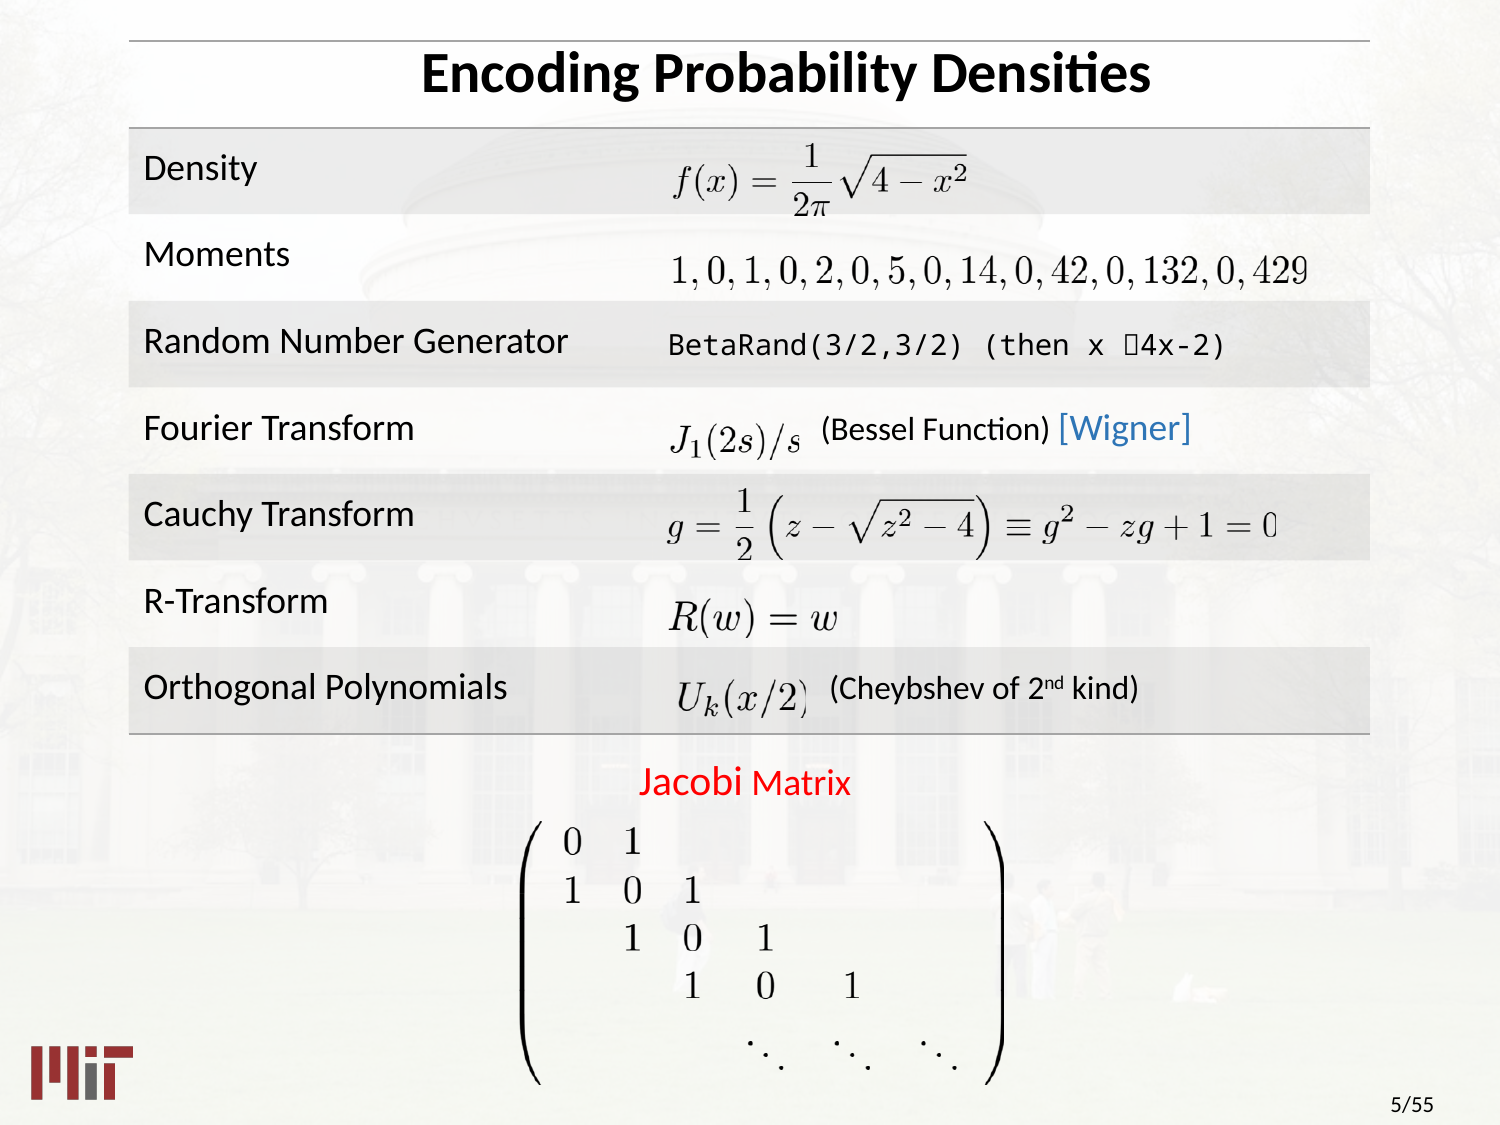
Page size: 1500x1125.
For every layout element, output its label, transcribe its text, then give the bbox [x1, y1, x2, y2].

picture [668, 597, 837, 638]
picture [672, 142, 967, 216]
picture [666, 487, 1276, 560]
table_cell Fourier Transform [129, 387, 653, 474]
picture [519, 820, 1004, 1085]
table_cell Orthogonal Polynomials [129, 647, 653, 733]
table_cell Random Number Generator [129, 301, 653, 387]
table_cell [653, 214, 1370, 301]
table_cell (Bessel Function) [Wigner] [653, 387, 1370, 474]
picture [673, 254, 1307, 289]
table_cell Moments [129, 214, 653, 301]
table_cell Density [129, 129, 653, 214]
table_cell Cauchy Transform [129, 474, 653, 560]
table_cell R-Transform [129, 560, 653, 647]
table_header Encoding Probability Densities [129, 42, 1370, 127]
picture [677, 678, 806, 718]
table_cell [653, 129, 1370, 214]
table_cell BetaRand(3/2,3/2) (then x 4x-2) [653, 301, 1370, 387]
table_cell (Cheybshev of 2nd kind) [653, 647, 1370, 733]
table_cell [653, 474, 1370, 560]
text_box Jacobi Matrix [624, 746, 869, 820]
picture [26, 1042, 137, 1103]
picture [670, 422, 800, 460]
table_cell [653, 560, 1370, 647]
